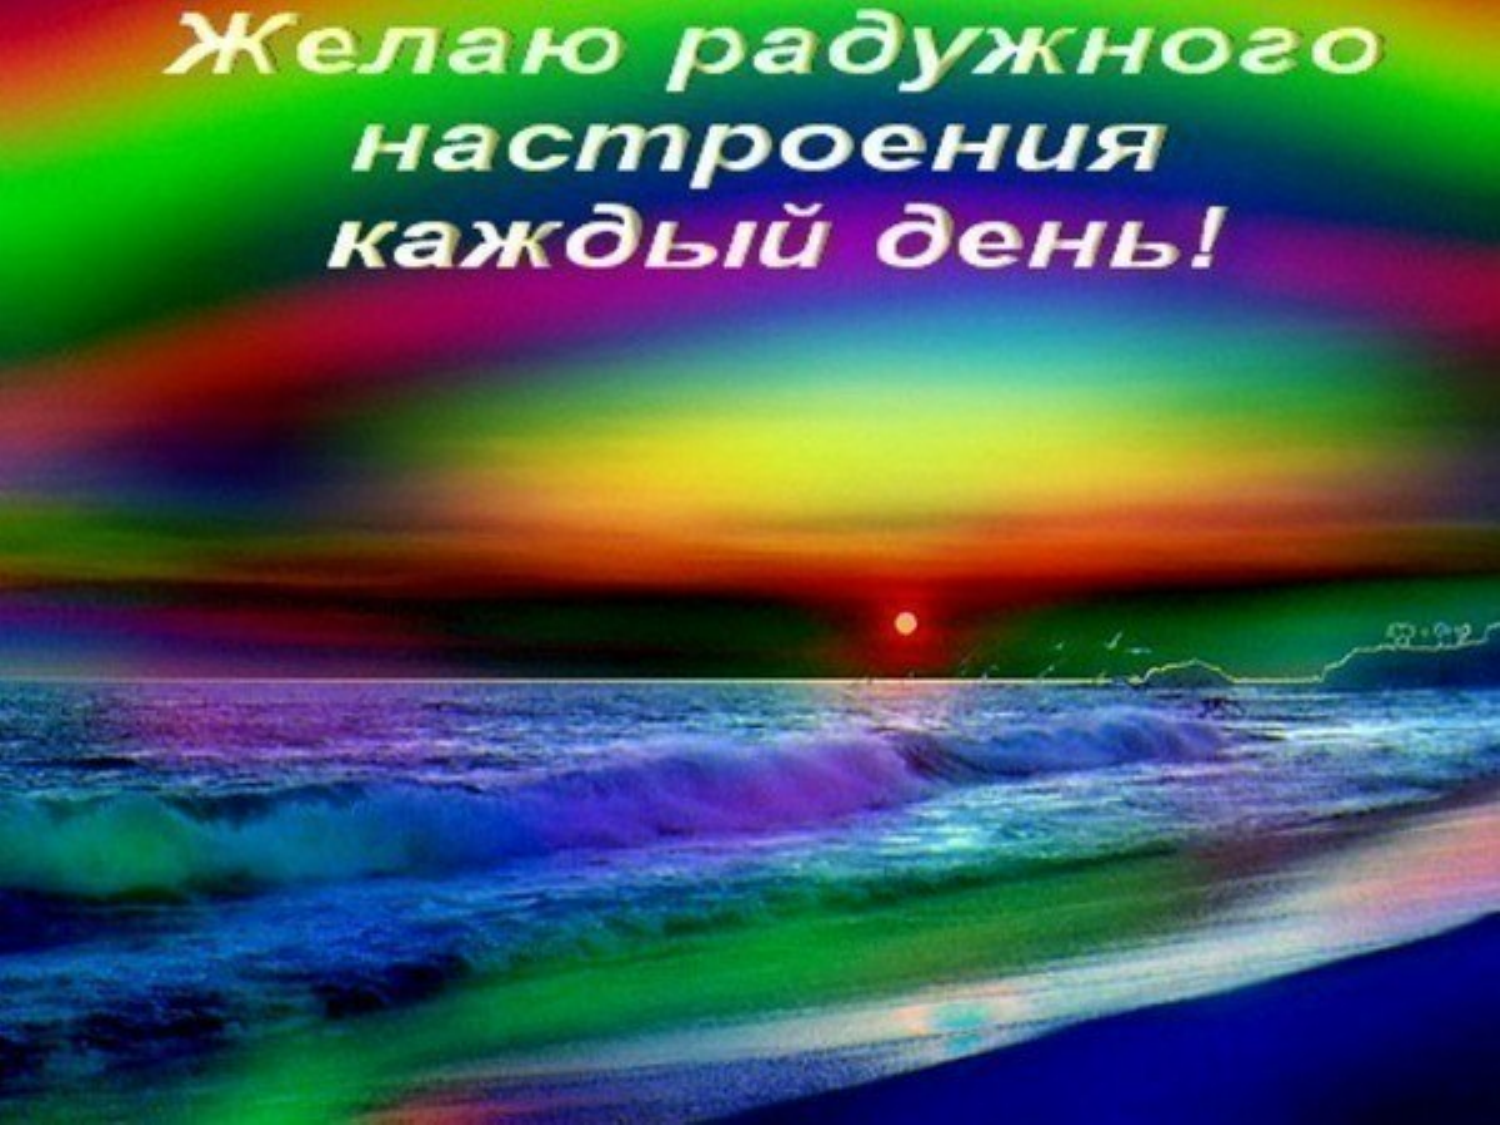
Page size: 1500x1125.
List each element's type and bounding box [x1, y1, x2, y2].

list [0, 0, 1500, 1125]
